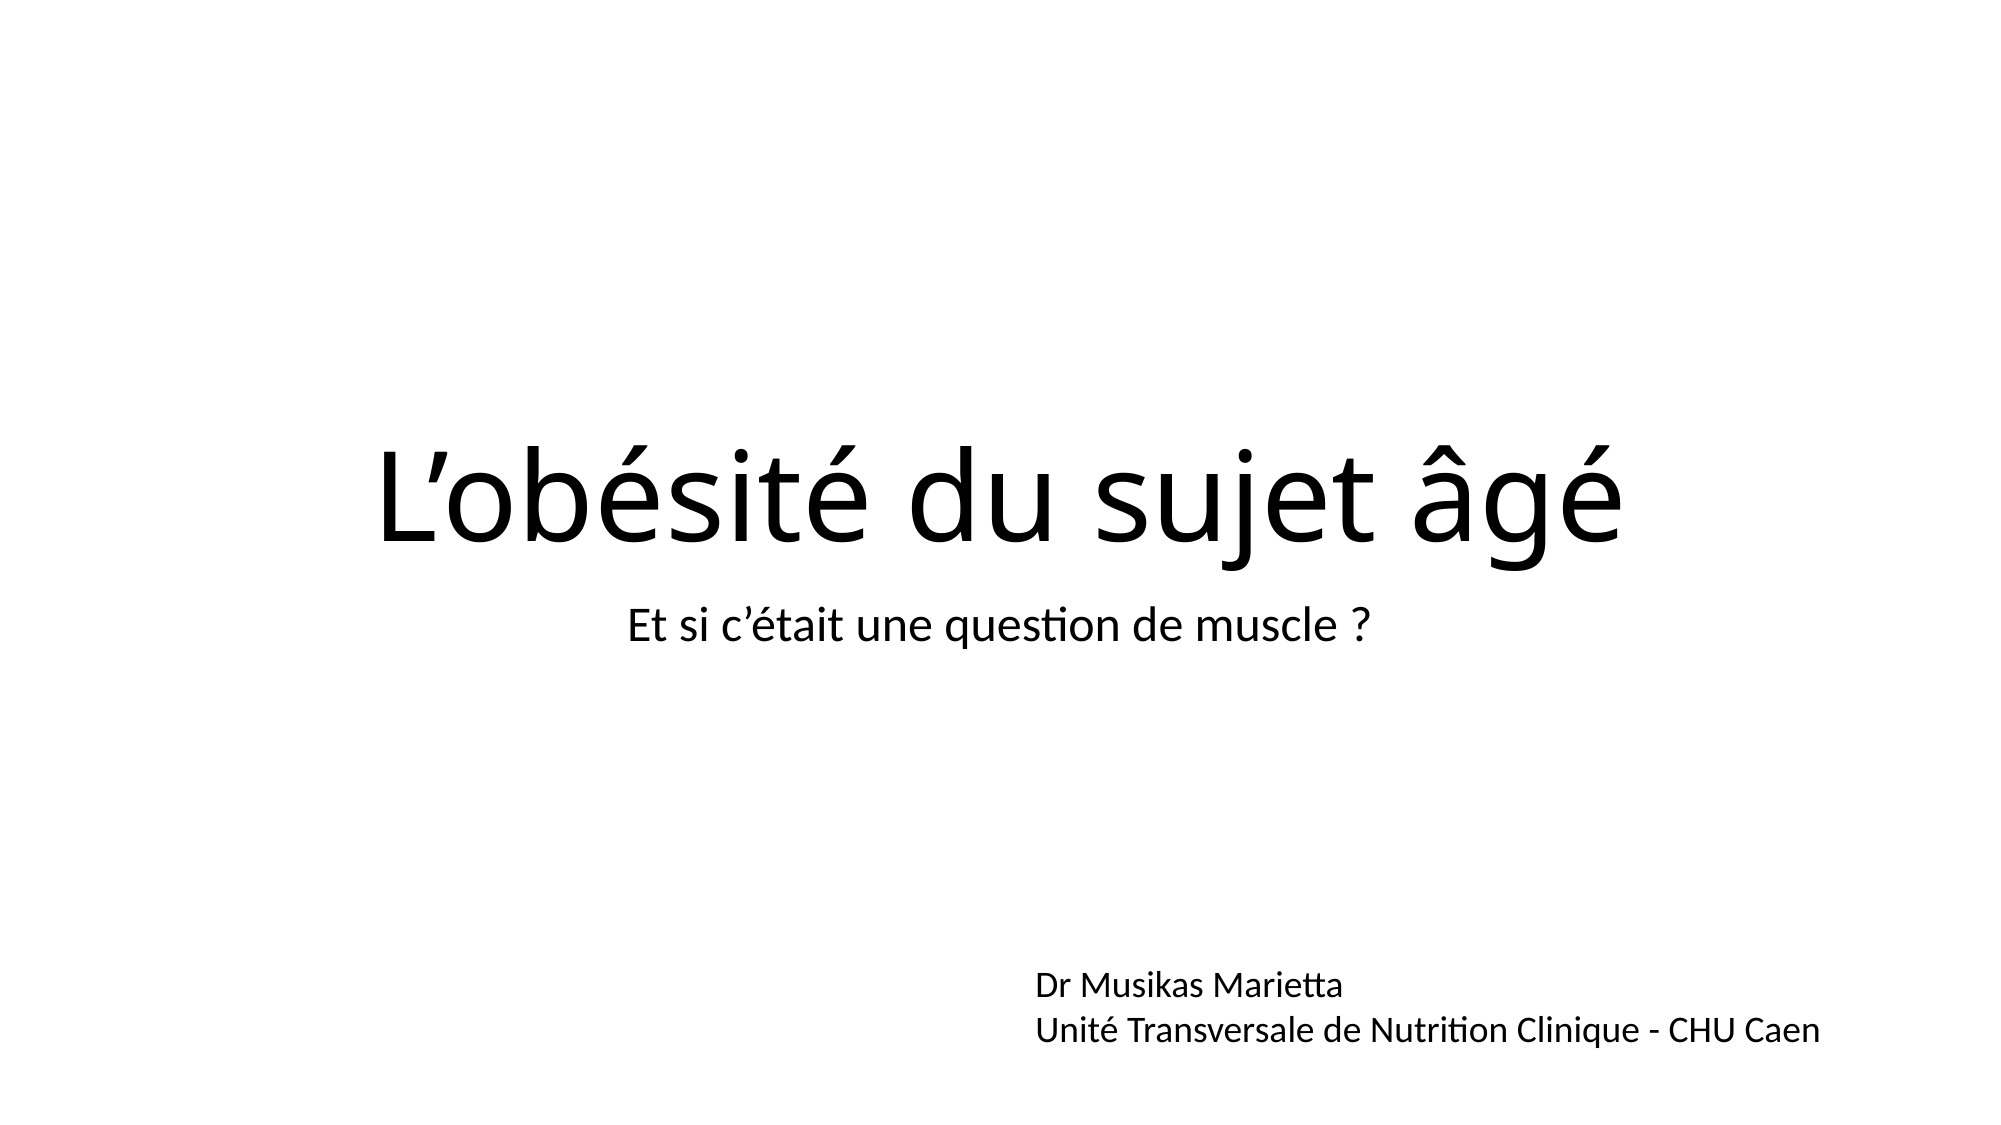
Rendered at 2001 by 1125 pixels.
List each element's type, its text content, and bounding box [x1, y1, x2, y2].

text_box Dr Musikas Marietta Unité Transversale de Nutrition Clinique - CHU Caen [1027, 952, 1830, 1058]
subtitle Et si c’était une question de muscle ? [249, 590, 1751, 863]
title L’obésité du sujet âgé [249, 183, 1751, 577]
